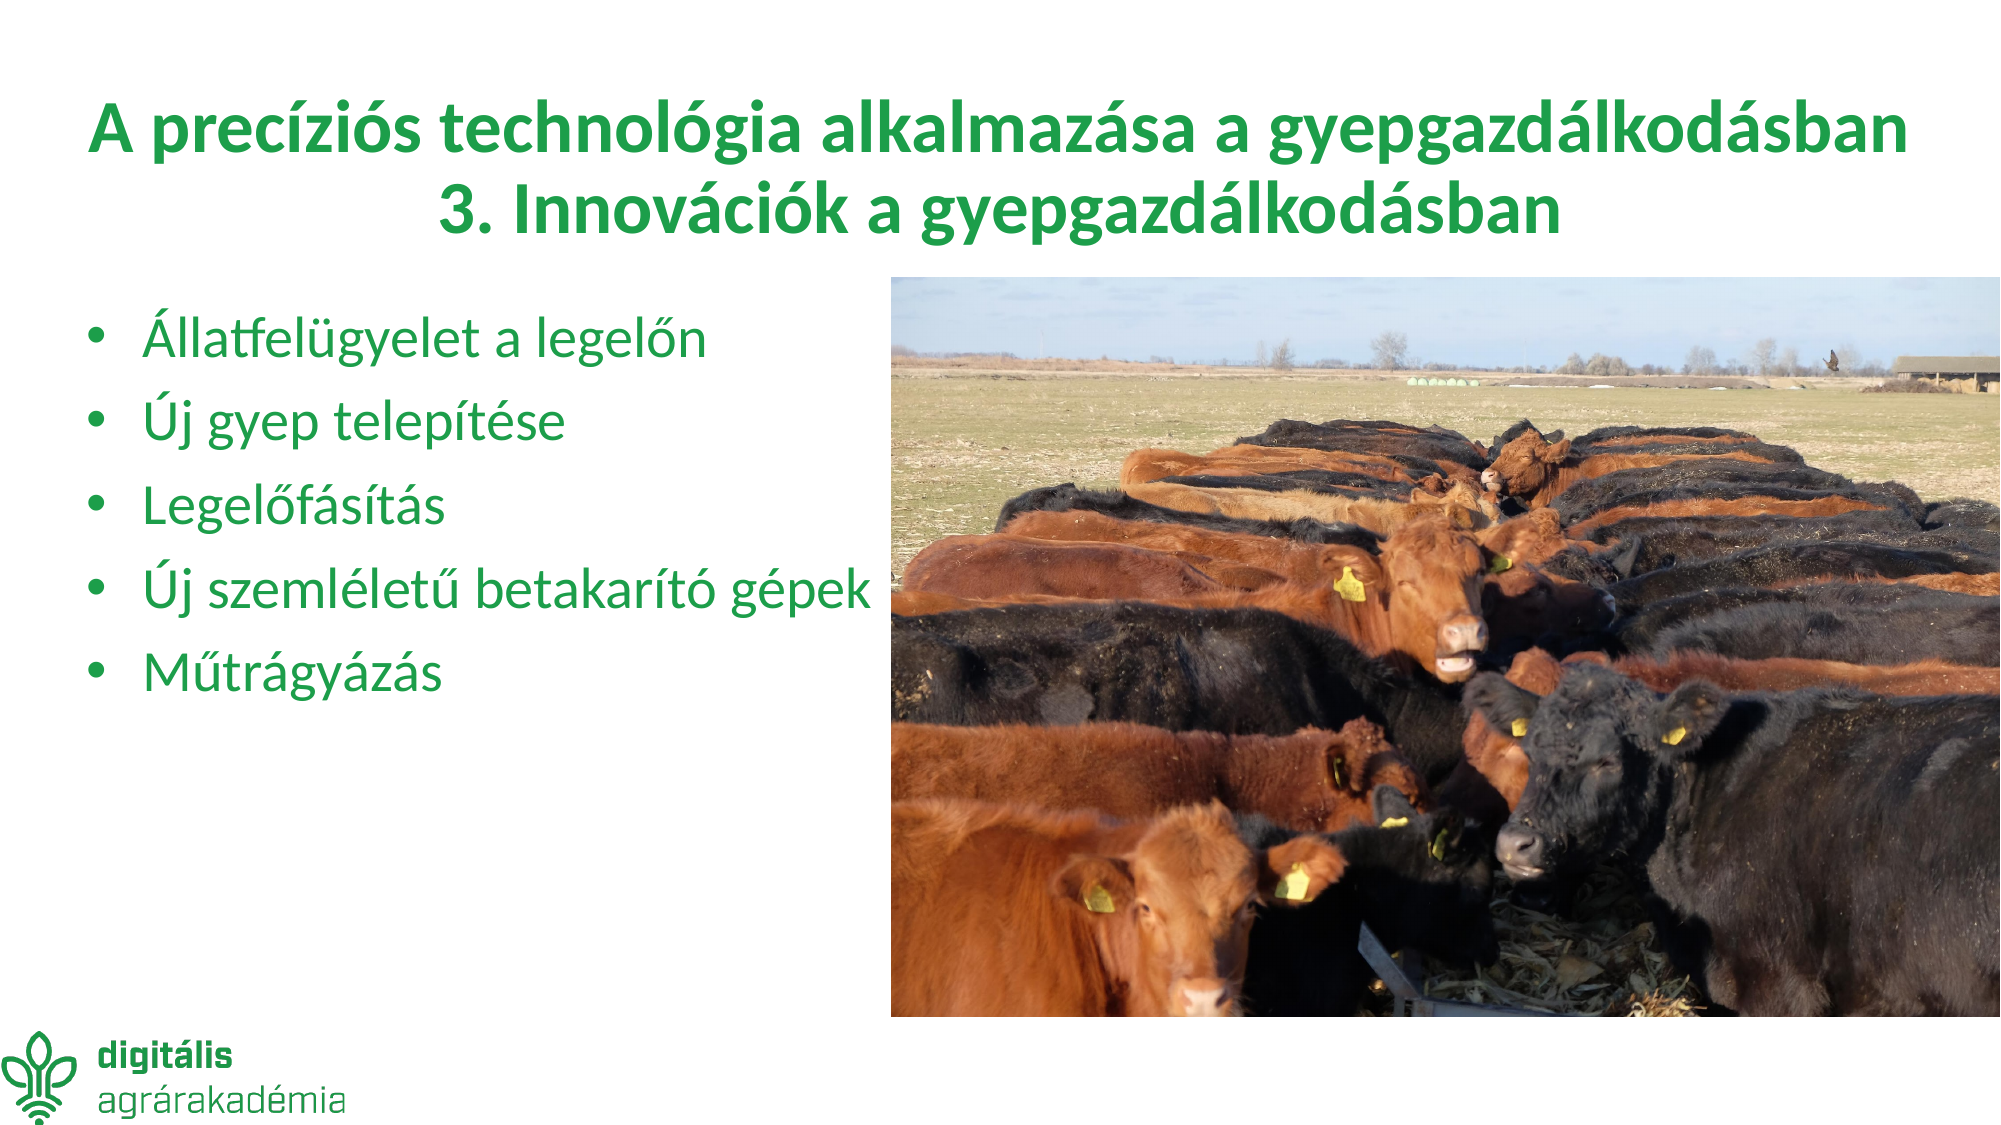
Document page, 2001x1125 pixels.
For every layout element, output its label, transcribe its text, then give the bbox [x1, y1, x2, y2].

list Állatfelügyelet a legelőn Új gyep telepítése Legelőfásítás Új szemléletű betakarító gépek Műtrágyázás [52, 299, 885, 1014]
title A precíziós technológia alkalmazása a gyepgazdálkodásban 3. Innovációk a gyepgazdálkodásban [52, 59, 1949, 278]
picture [0, 1031, 345, 1125]
picture [890, 277, 2000, 1017]
